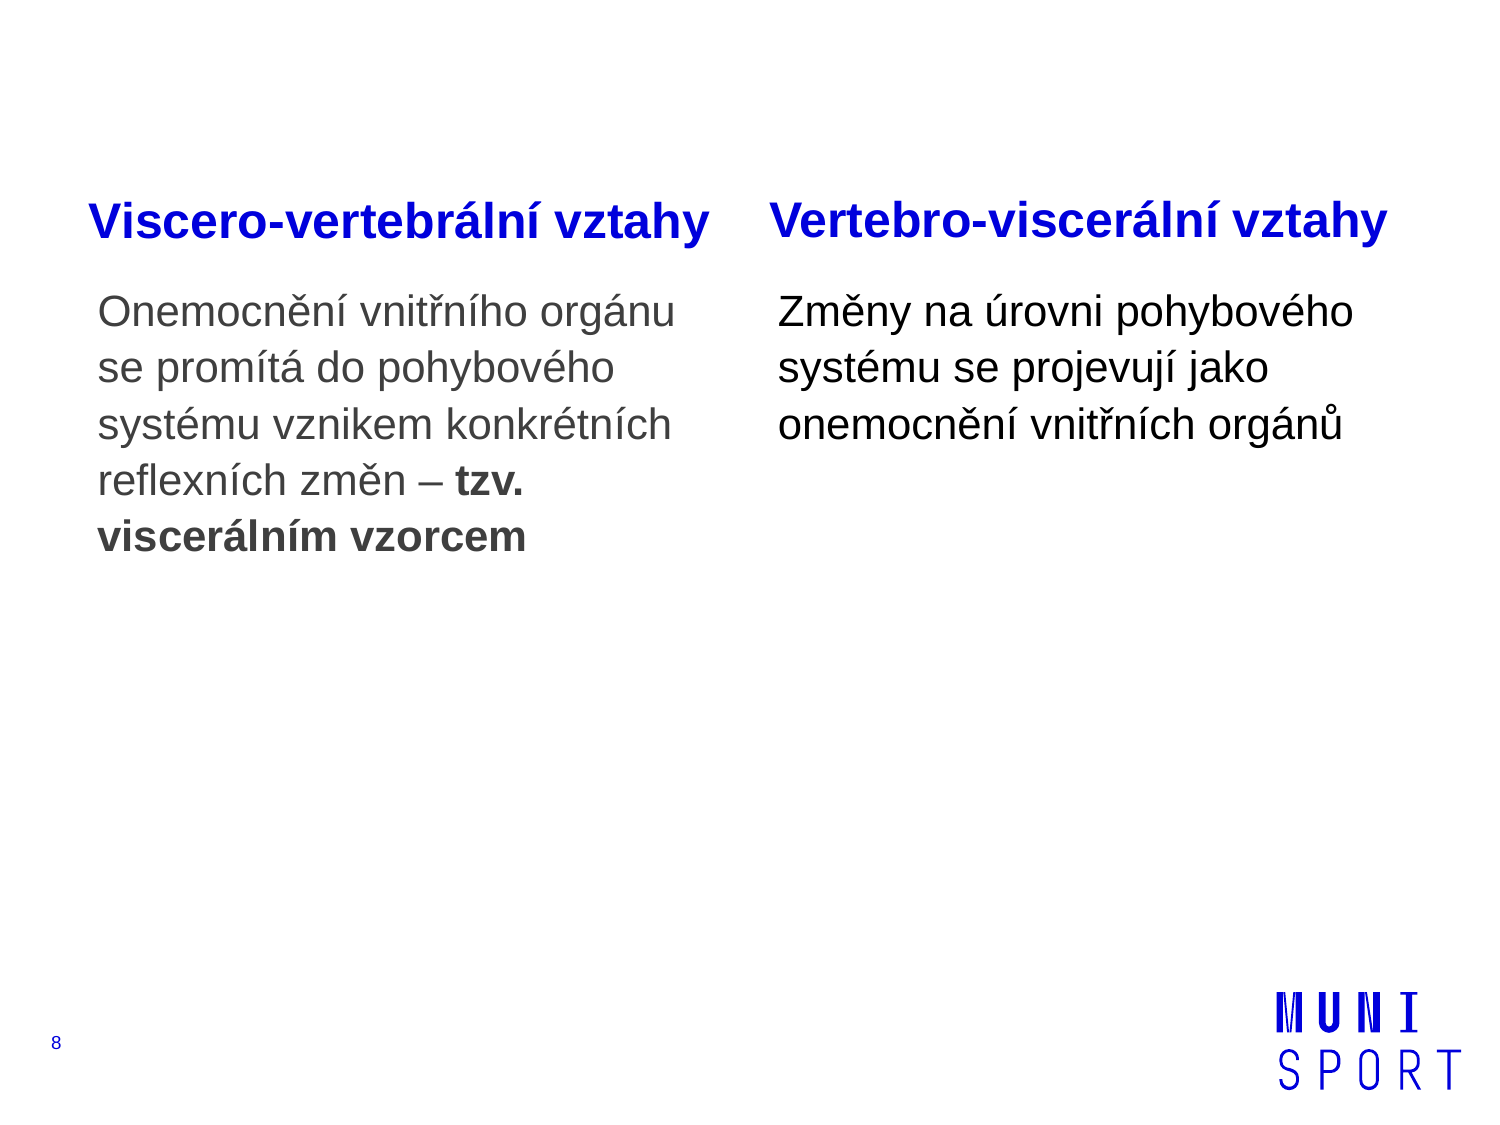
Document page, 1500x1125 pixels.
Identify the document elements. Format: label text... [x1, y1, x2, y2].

list Změny na úrovni pohybového systému se projevují jako onemocnění vnitřních orgánů [769, 279, 1412, 959]
list Vertebro-viscerální vztahy [769, 211, 1412, 257]
slide_number 8 [50, 1021, 82, 1063]
list Viscero-vertebrální vztahy [88, 212, 731, 258]
list Onemocnění vnitřního orgánu se promítá do pohybového systému vznikem konkrétních reflexních změn – tzv. viscerálním vzorcem [88, 279, 731, 959]
